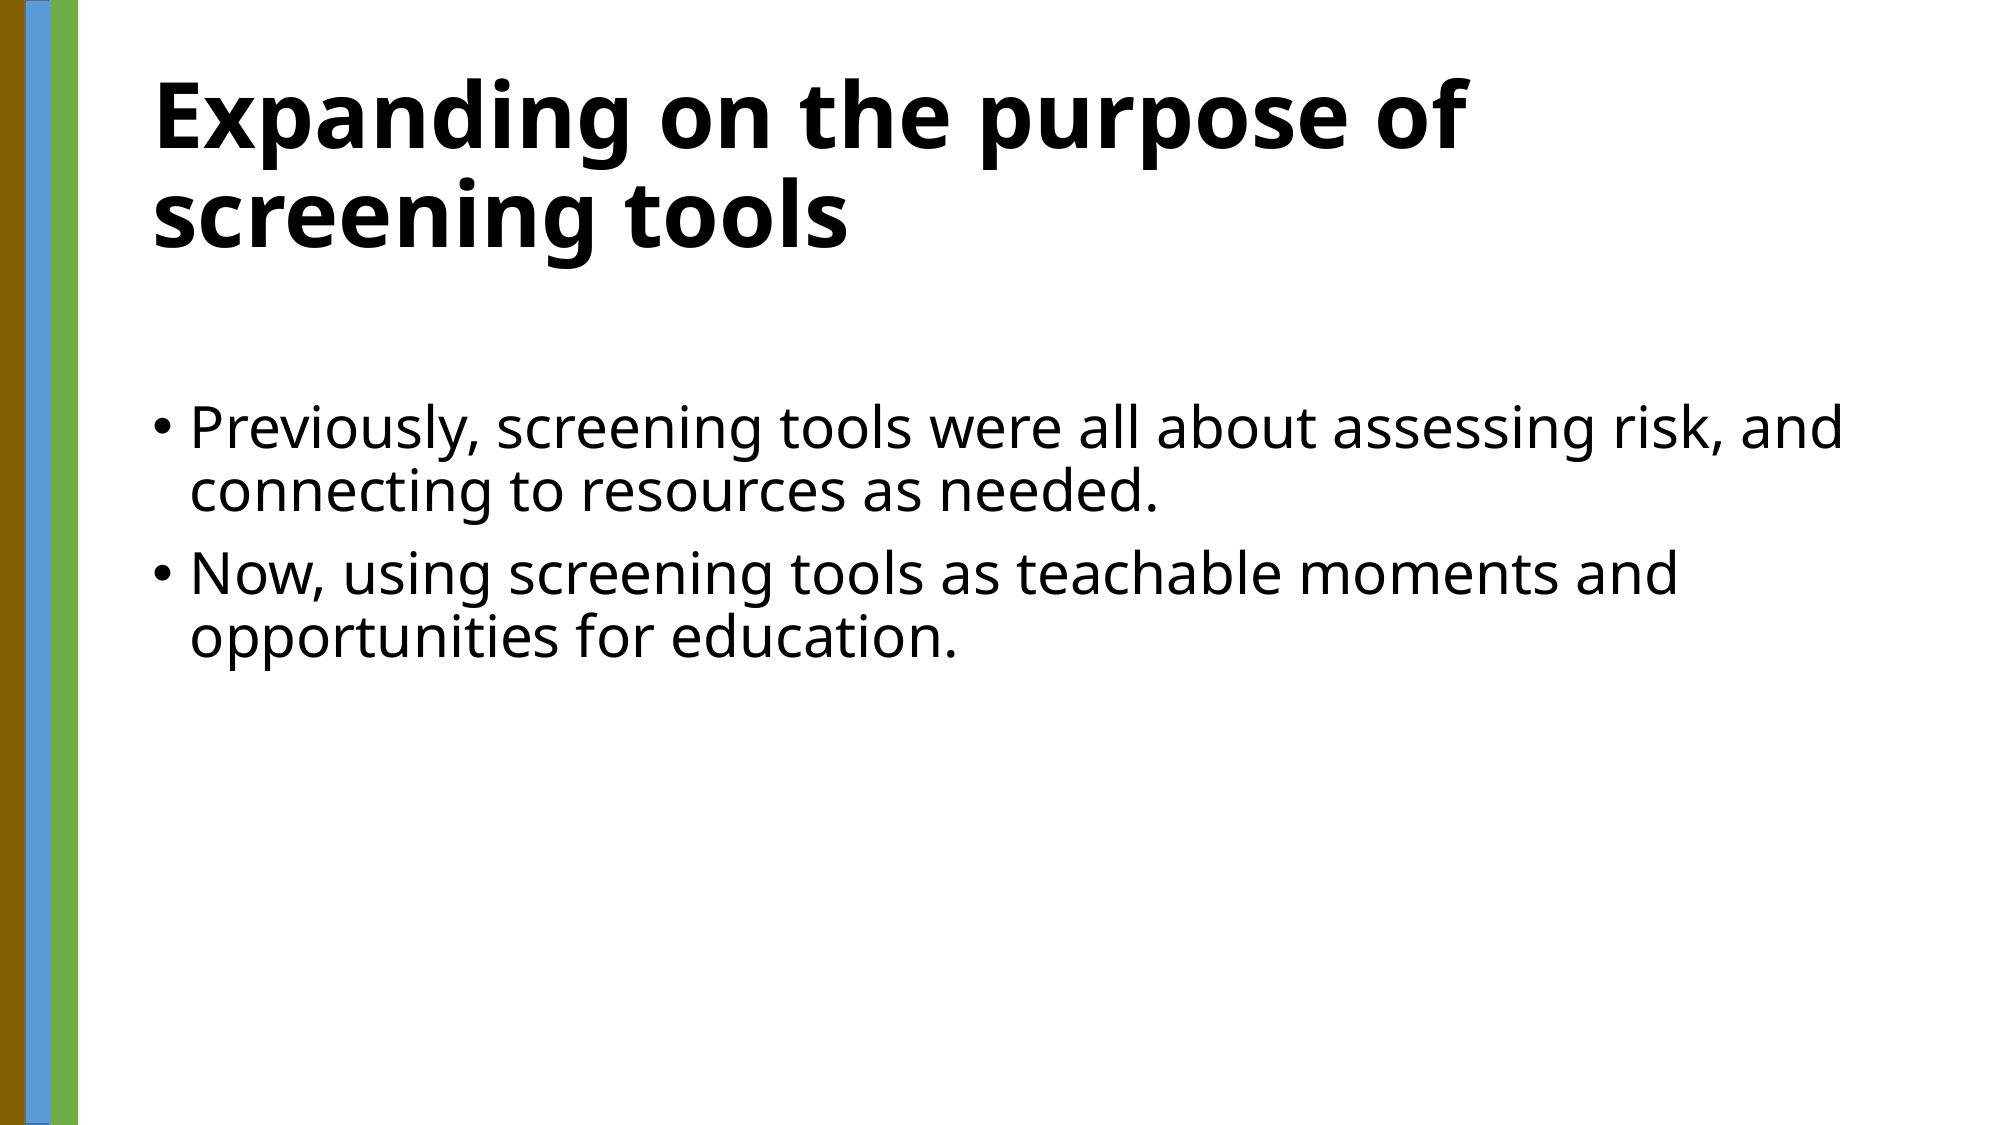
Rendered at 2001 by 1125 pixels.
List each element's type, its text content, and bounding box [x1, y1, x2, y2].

list Previously, screening tools were all about assessing risk, and connecting to resources as needed. Now, using screening tools as teachable moments and opportunities for education. [137, 299, 1863, 1014]
title Expanding on the purpose of screening tools [137, 59, 1863, 278]
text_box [0, 0, 78, 1125]
